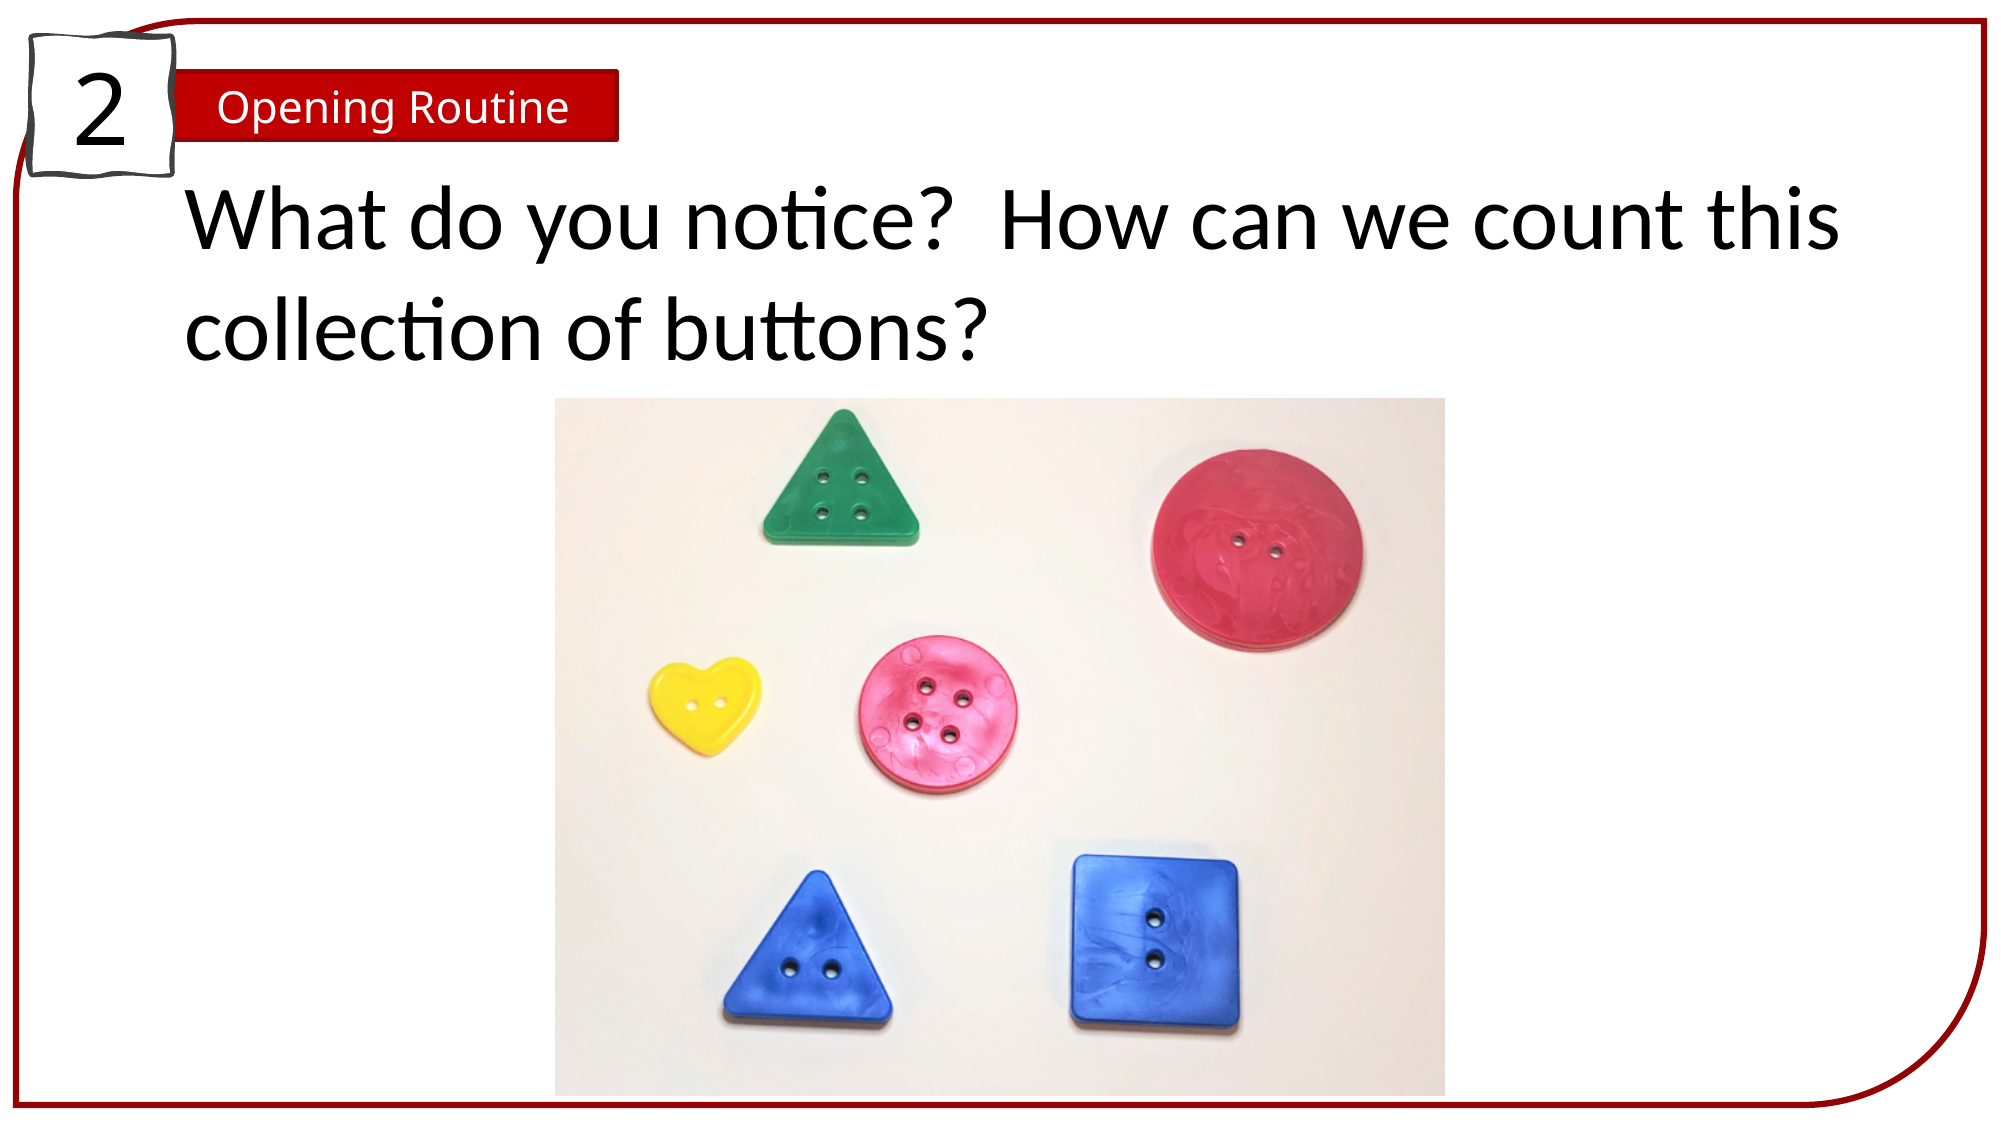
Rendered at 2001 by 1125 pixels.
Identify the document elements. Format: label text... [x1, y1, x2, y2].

text_box Opening Routine [170, 71, 617, 140]
text_box What do you notice? How can we count this collection of buttons? [170, 150, 1985, 386]
text_box [14, 20, 1986, 1107]
text_box 2 [29, 35, 173, 175]
picture [555, 398, 1445, 1096]
